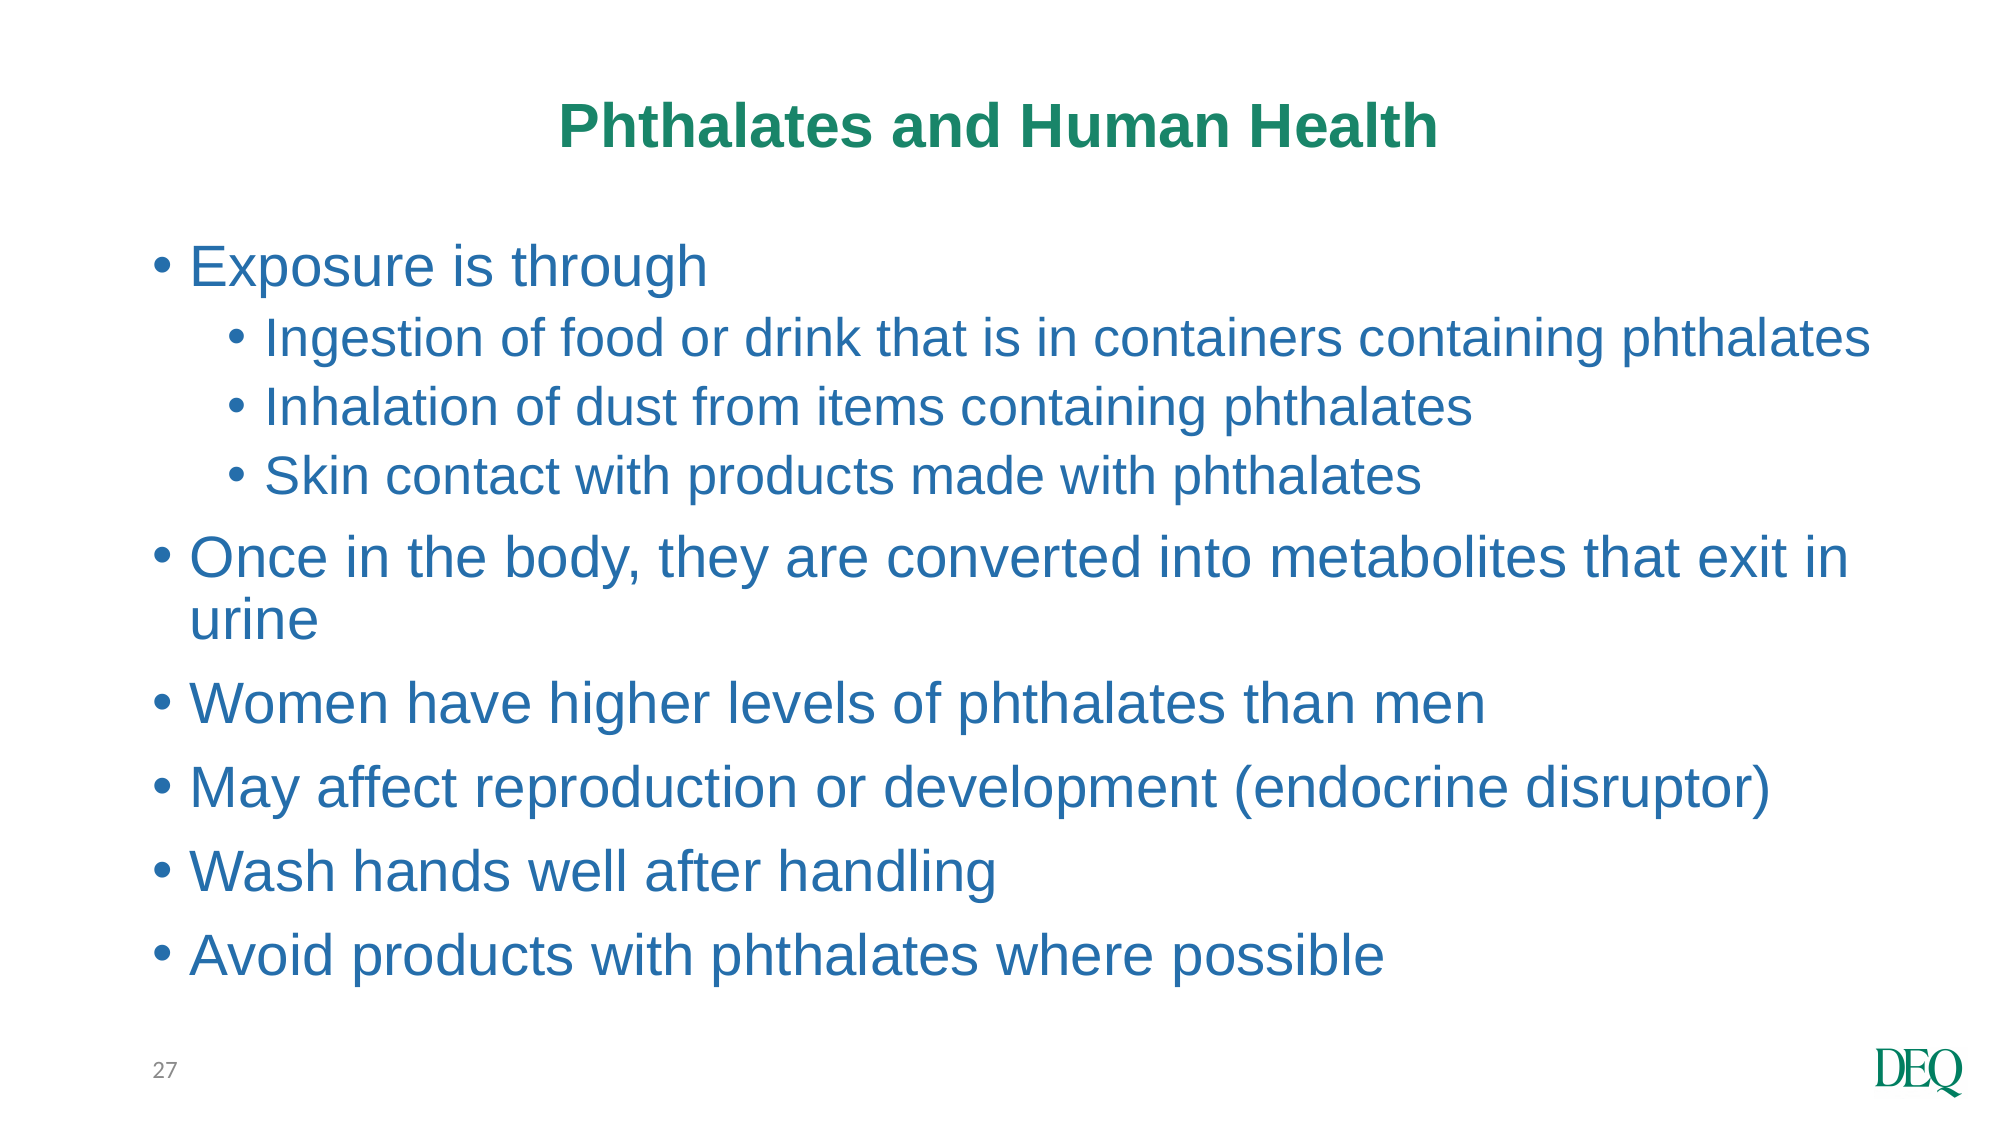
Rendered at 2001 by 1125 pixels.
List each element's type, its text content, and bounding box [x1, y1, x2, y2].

footer 27 [137, 1035, 1863, 1103]
list Exposure is through Ingestion of food or drink that is in containers containing phthalates Inhalation of dust from items containing phthalates Skin contact with products made with phthalates Once in the body, they are converted into metabolites that exit in urine Women have higher levels of phthalates than men May affect reproduction or development (endocrine disruptor) Wash hands well after handling Avoid products with phthalates where possible [137, 228, 1907, 1056]
picture [1874, 1047, 1968, 1099]
title Phthalates and Human Health [137, 59, 1863, 196]
